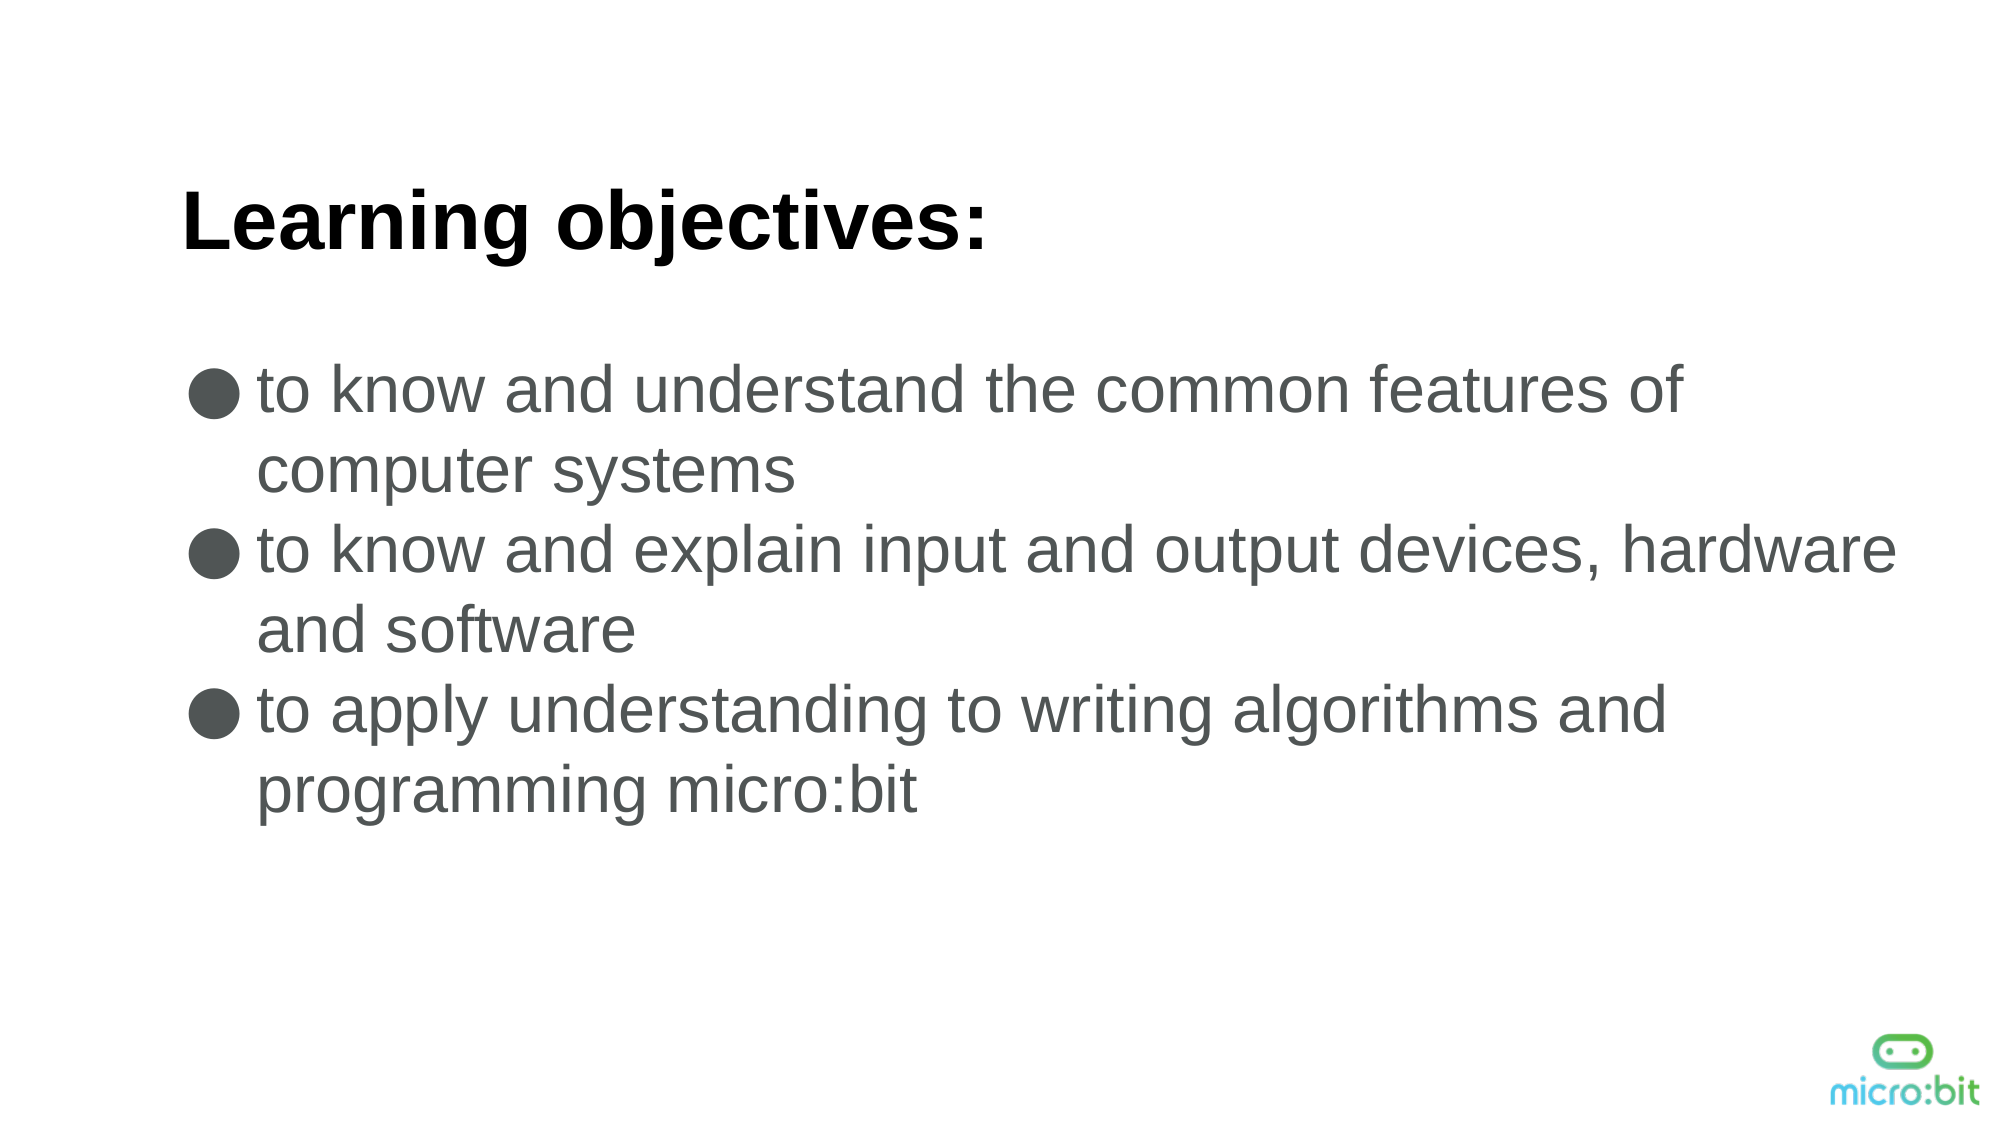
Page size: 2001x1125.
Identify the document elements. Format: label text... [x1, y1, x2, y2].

picture [1830, 1029, 1980, 1106]
text_box Learning objectives: to know and understand the common features of computer systems to know and explain input and output devices, hardware and software to apply understanding to writing algorithms and programming micro:bit [166, 72, 1918, 896]
